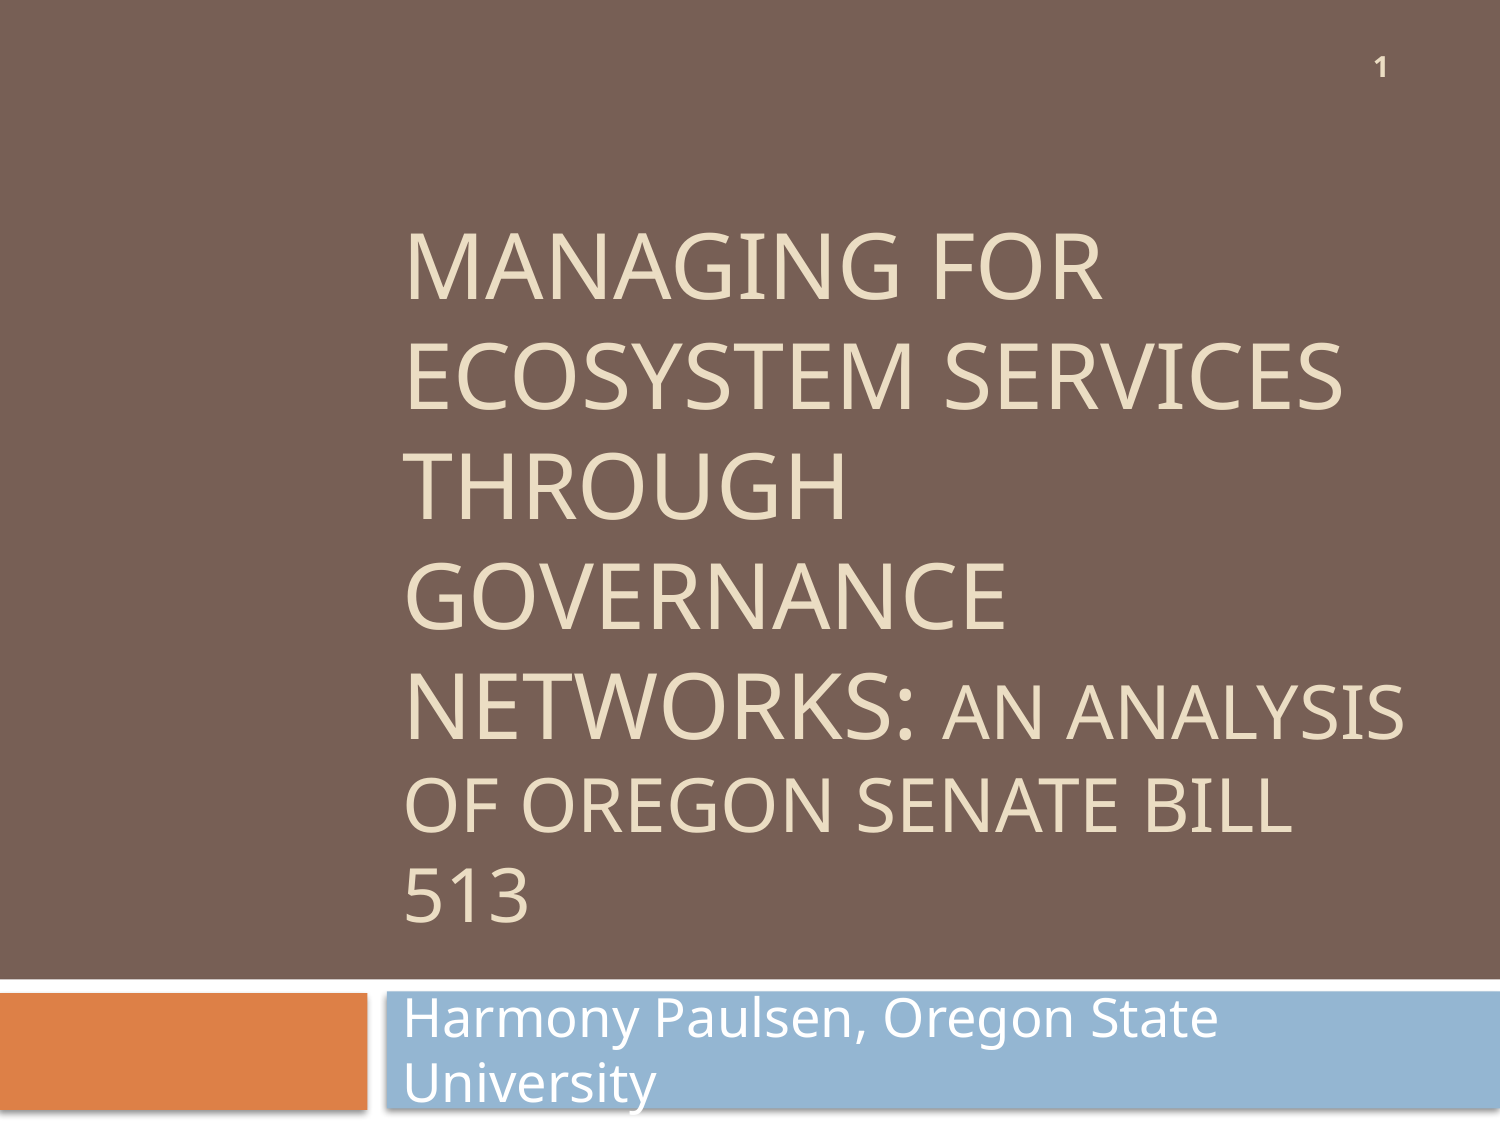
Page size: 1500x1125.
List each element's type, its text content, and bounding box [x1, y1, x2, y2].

subtitle Harmony Paulsen, Oregon State University [387, 992, 1488, 1105]
slide_number 1 [1312, 37, 1450, 100]
title Managing for Ecosystem Services Through Governance Networks: An Analysis of Oregon Senate Bill 513 [387, 200, 1450, 963]
